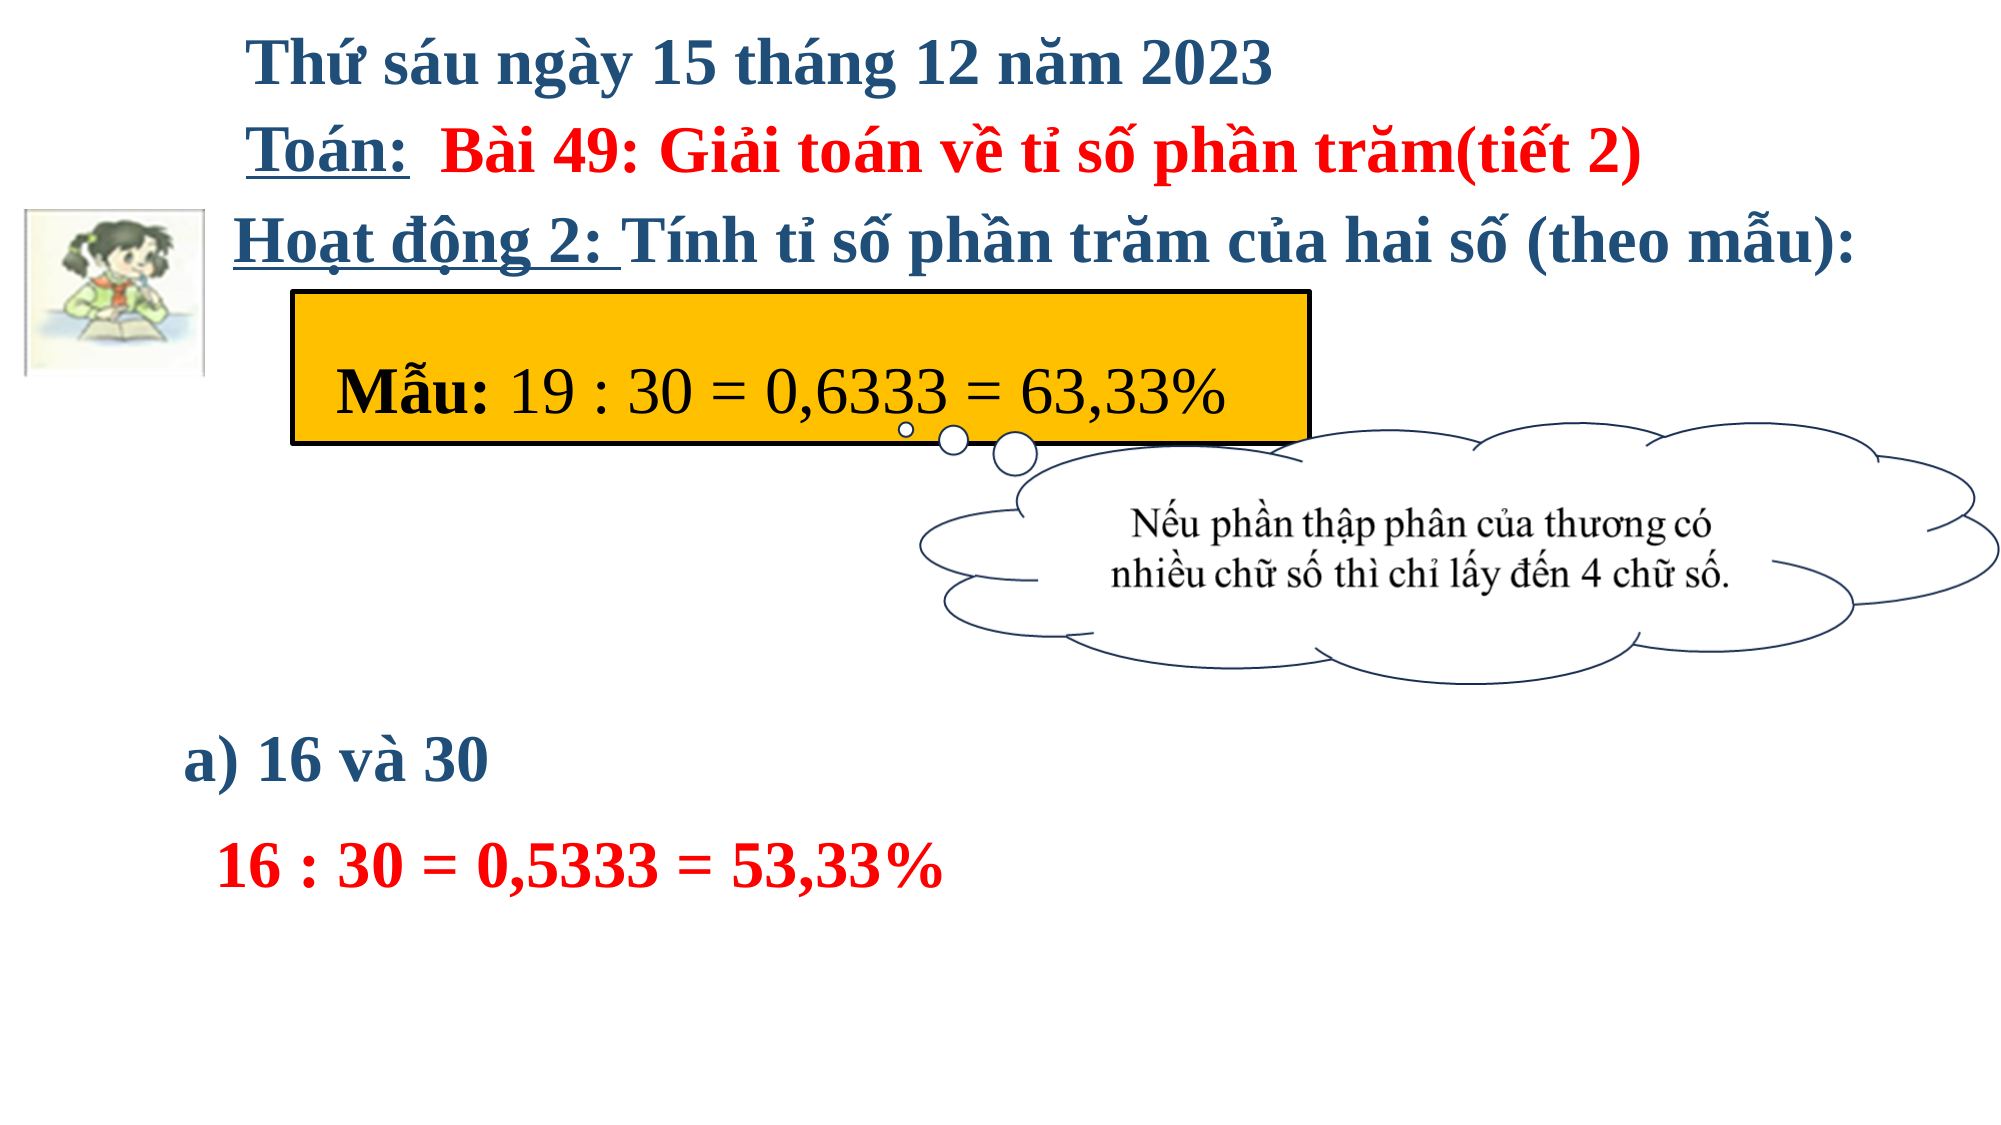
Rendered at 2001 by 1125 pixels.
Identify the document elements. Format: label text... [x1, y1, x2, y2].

picture [22, 209, 205, 379]
text_box Bài 49: Giải toán về tỉ số phần trăm(tiết 2) [396, 50, 1694, 140]
text_box a) 16 và 30 [140, 659, 573, 812]
text_box Mẫu: 19 : 30 = 0,6333 = 63,33% [292, 291, 1310, 444]
text_box 16 : 30 = 0,5333 = 53,33% [200, 813, 1032, 909]
picture [897, 421, 2000, 685]
text_box Thứ sáu ngày 15 tháng 12 năm 2023 [201, 0, 1324, 115]
text_box Toán: [202, 49, 493, 140]
text_box Hoạt động 2: Tính tỉ số phần trăm của hai số (theo mẫu): [189, 140, 1925, 294]
